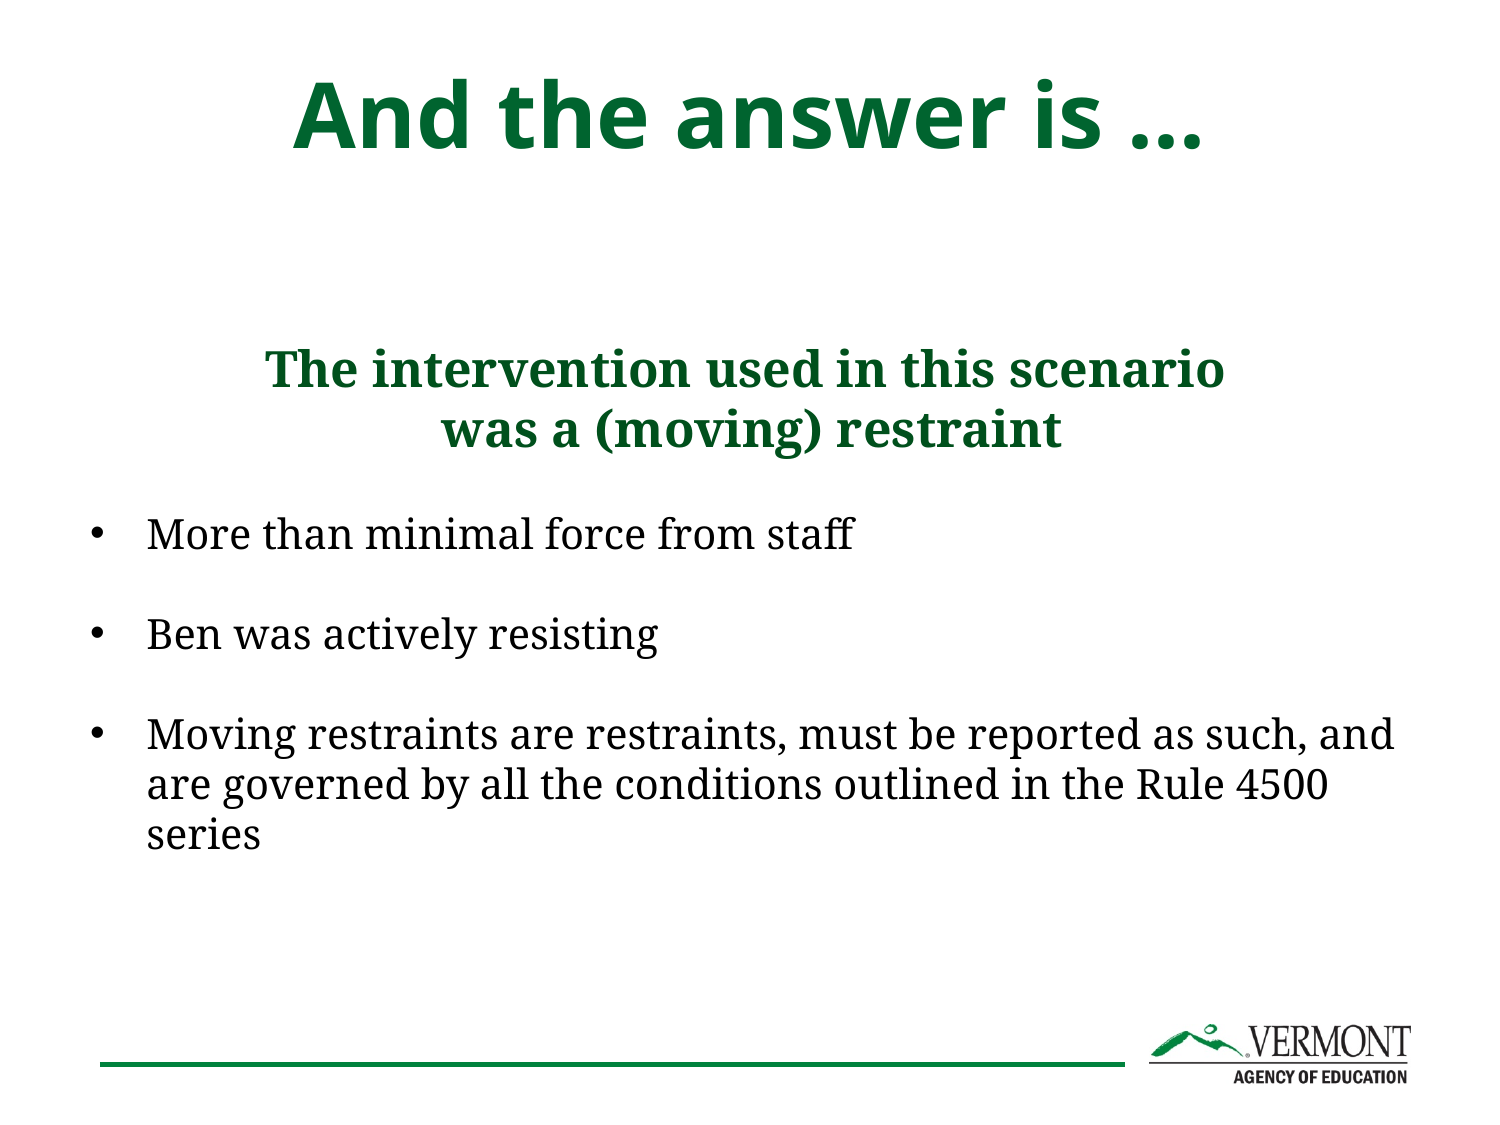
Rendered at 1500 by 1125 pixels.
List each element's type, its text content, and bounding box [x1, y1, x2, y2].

list The intervention used in this scenario was a (moving) restraint More than minimal force from staff Ben was actively resisting Moving restraints are restraints, must be reported as such, and are governed by all the conditions outlined in the Rule 4500 series [75, 299, 1430, 1000]
title And the answer is ... [75, 50, 1425, 175]
picture [1149, 1024, 1411, 1101]
